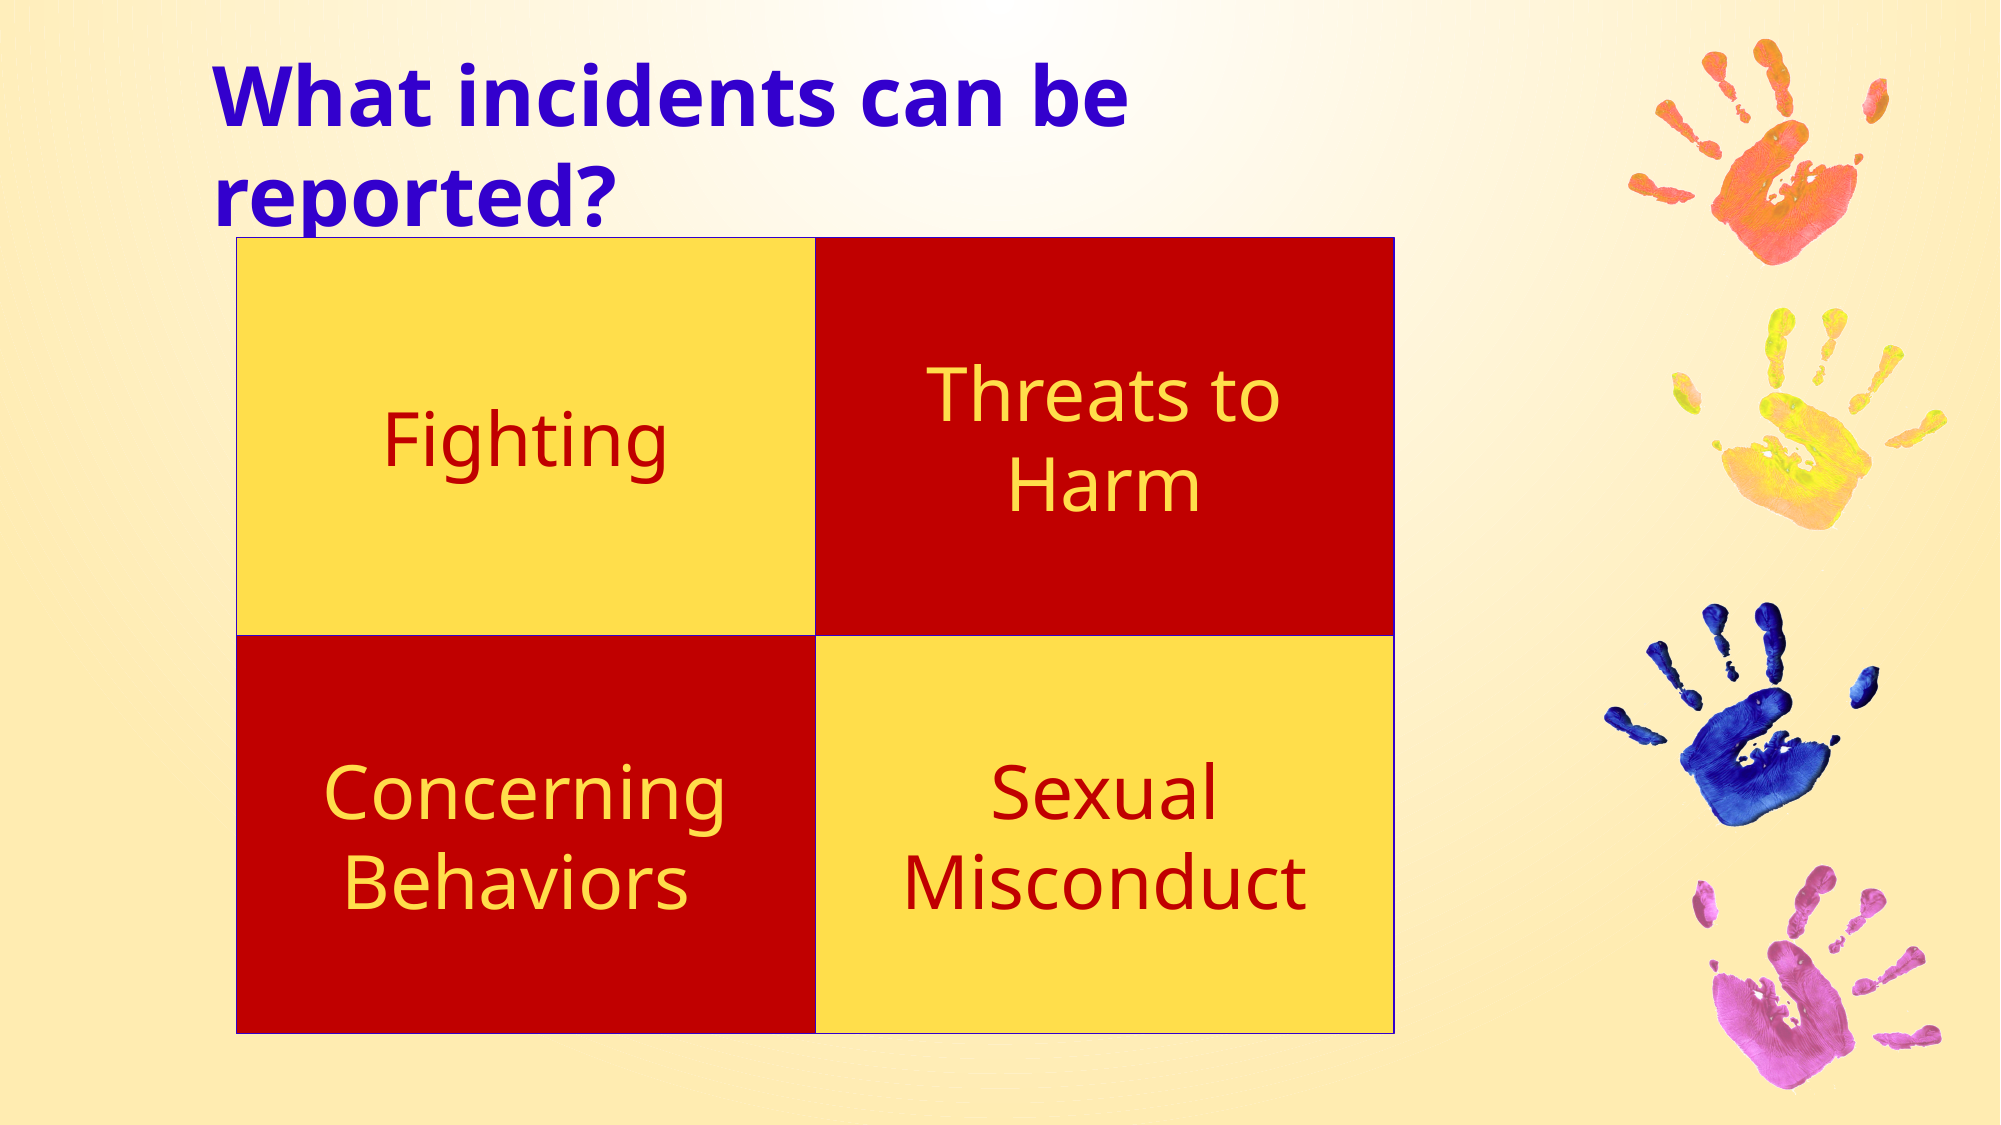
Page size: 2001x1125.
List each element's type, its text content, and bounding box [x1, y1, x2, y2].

title What incidents can be reported? [150, 49, 1567, 238]
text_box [236, 237, 1395, 1034]
picture [1572, 0, 1998, 1125]
